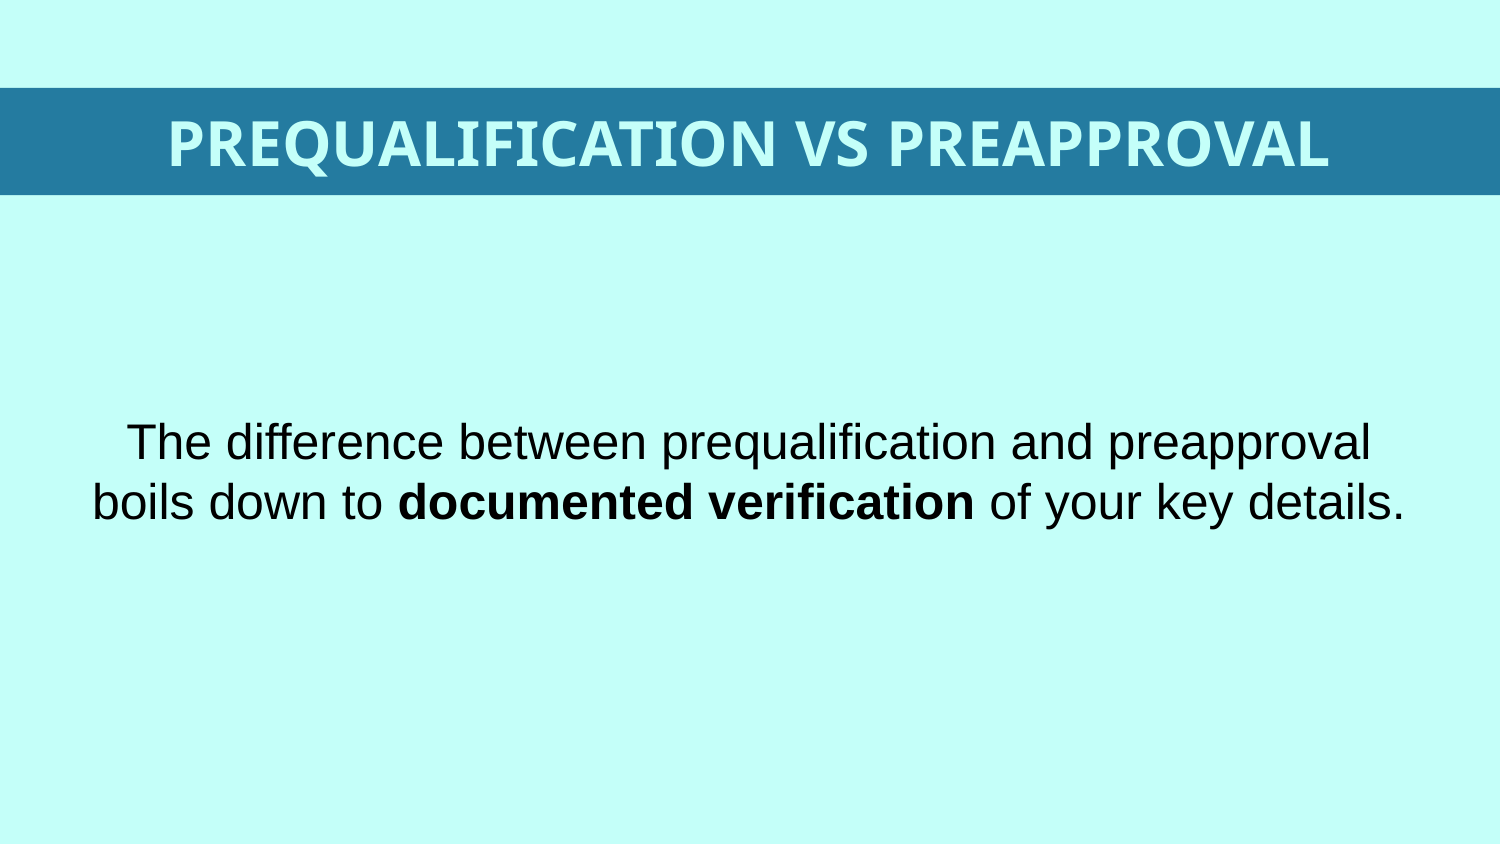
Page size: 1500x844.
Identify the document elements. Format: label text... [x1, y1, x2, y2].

title PREQUALIFICATION VS PREAPPROVAL [108, 87, 1390, 196]
list The difference between prequalification and preapproval boils down to documented verification of your key details. [75, 233, 1424, 818]
